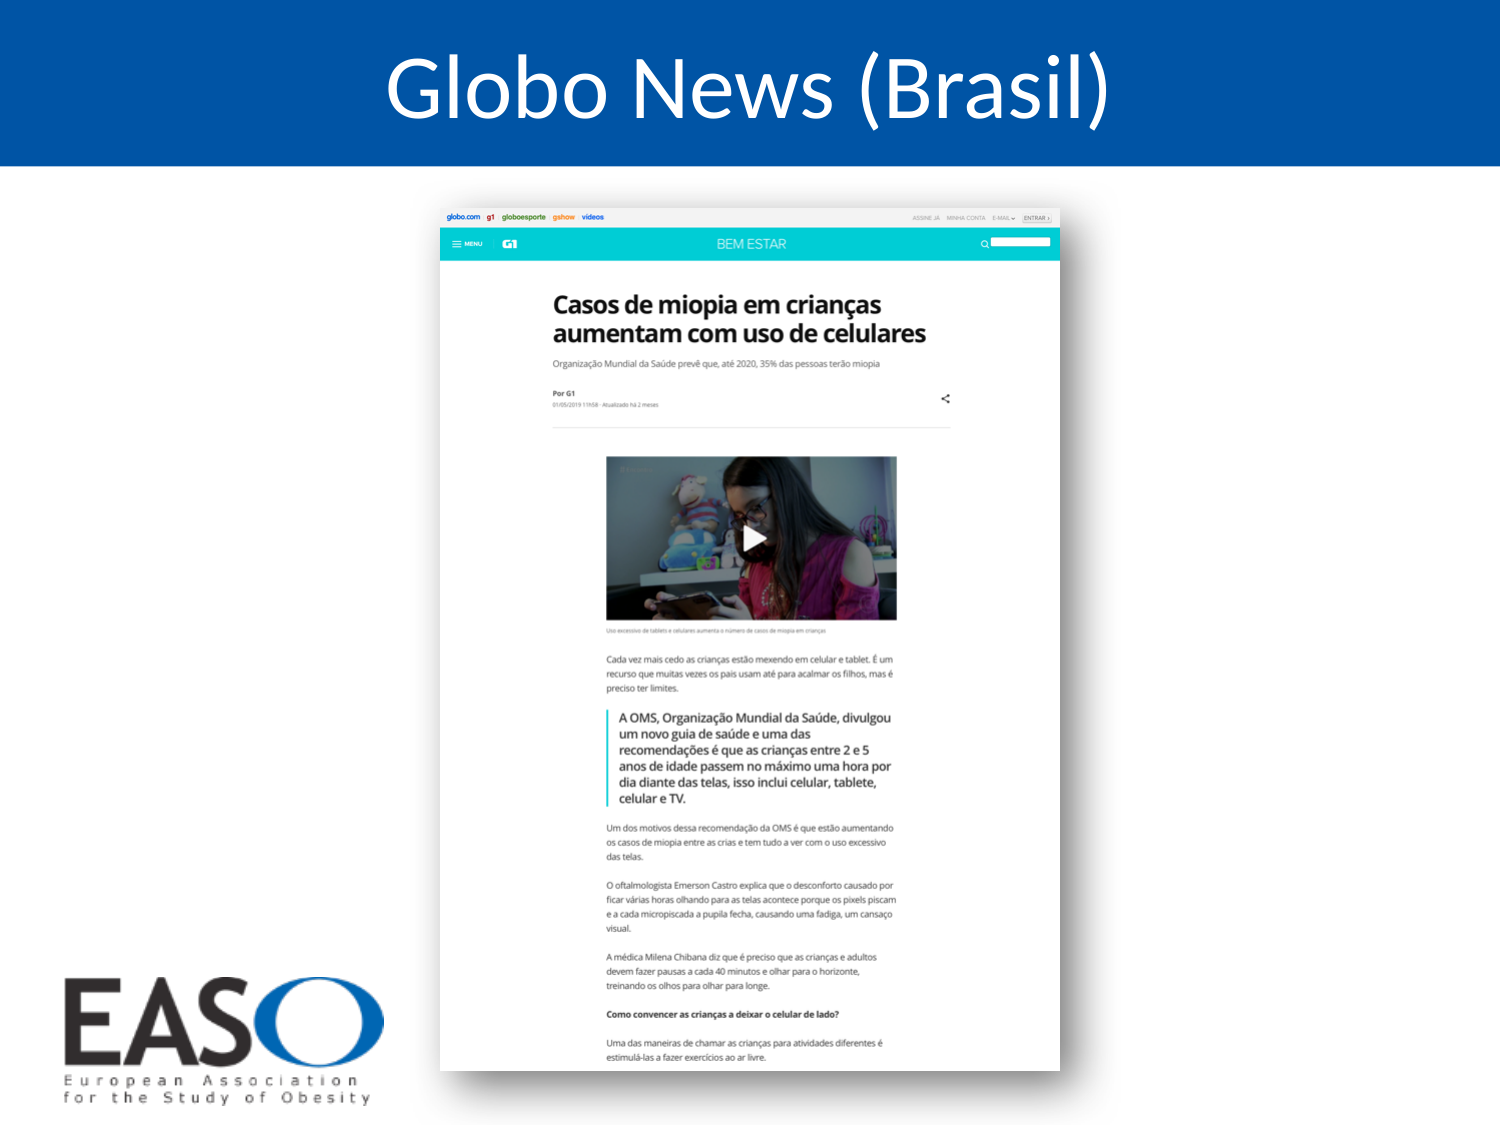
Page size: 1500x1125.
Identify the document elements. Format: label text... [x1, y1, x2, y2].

text_box Globo News (Brasil) [0, 19, 1500, 144]
picture [440, 207, 1060, 1071]
picture [64, 977, 384, 1106]
